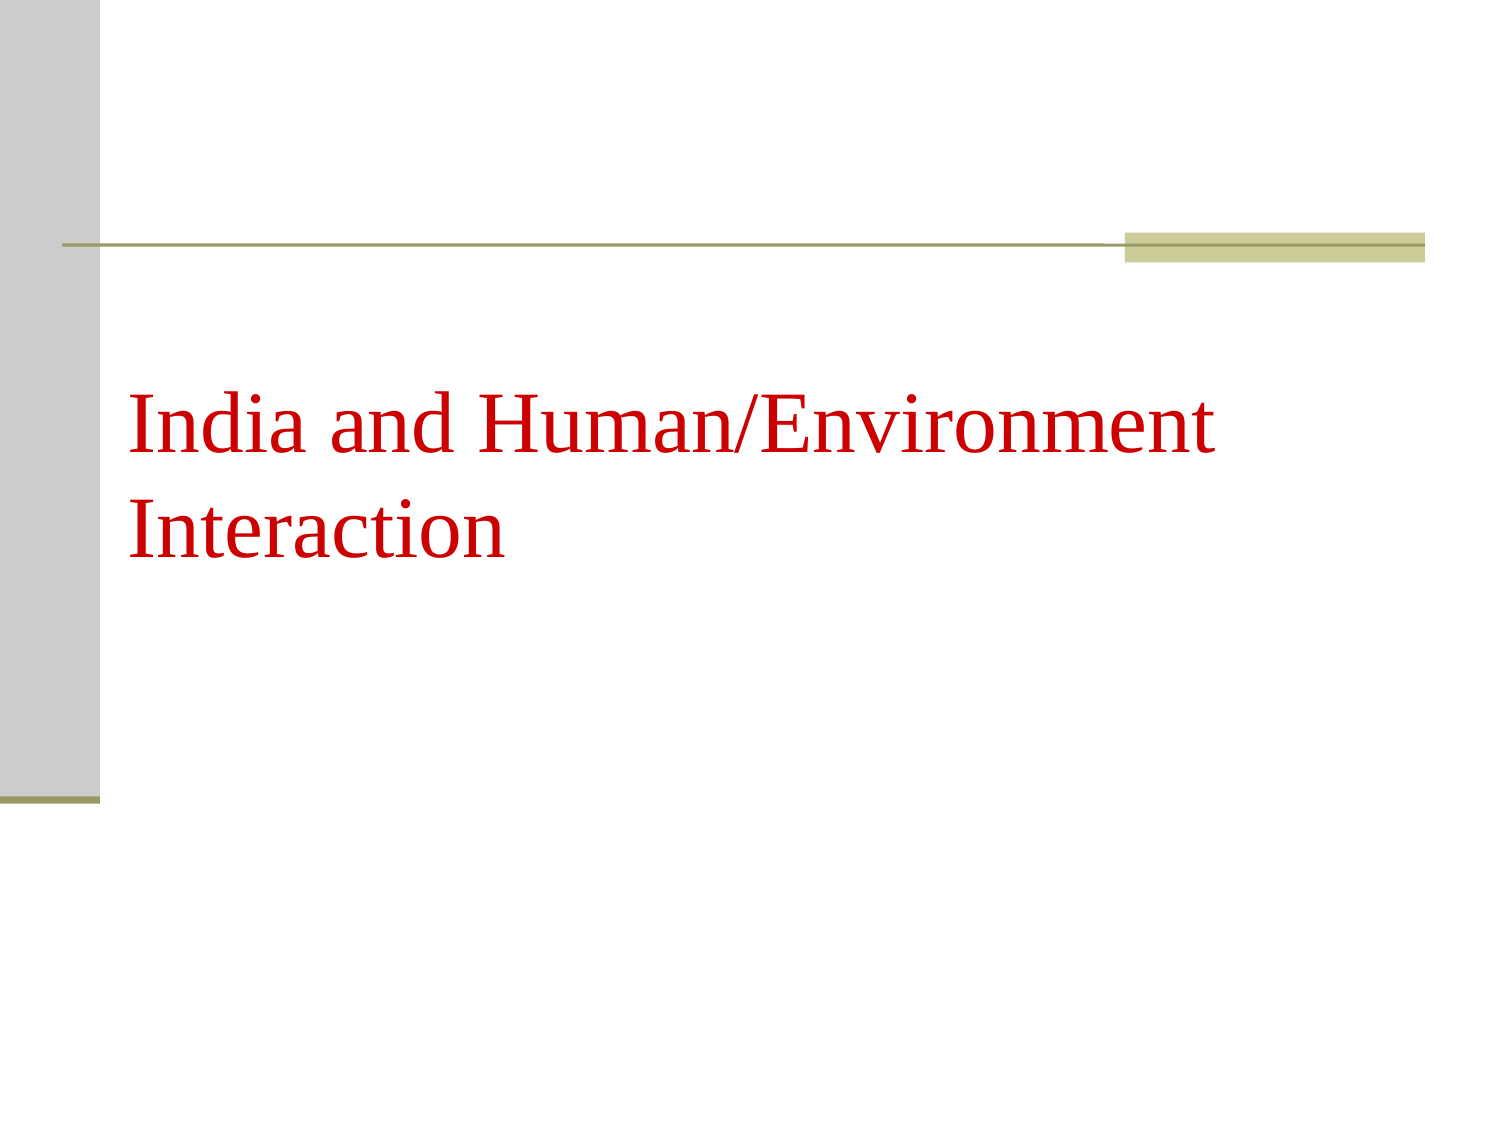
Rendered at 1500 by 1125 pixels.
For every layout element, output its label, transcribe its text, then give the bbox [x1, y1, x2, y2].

title India and Human/Environment Interaction [112, 349, 1388, 591]
